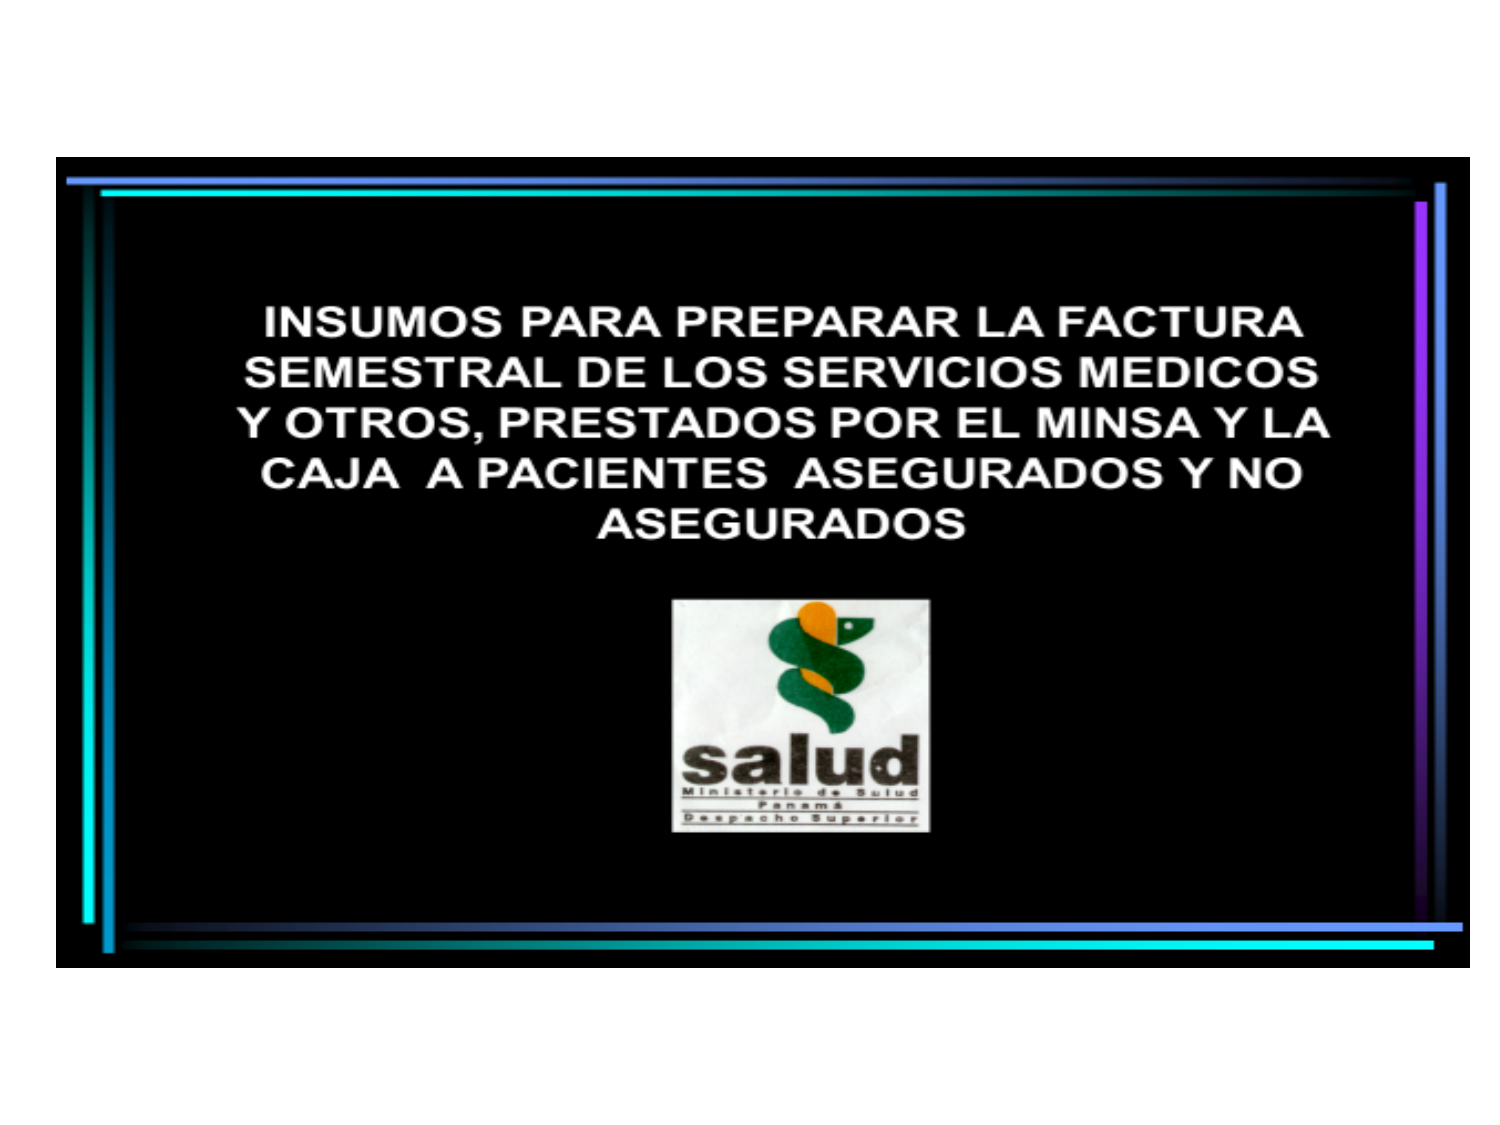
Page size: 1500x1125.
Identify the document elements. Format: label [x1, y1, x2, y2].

picture [56, 157, 1470, 968]
